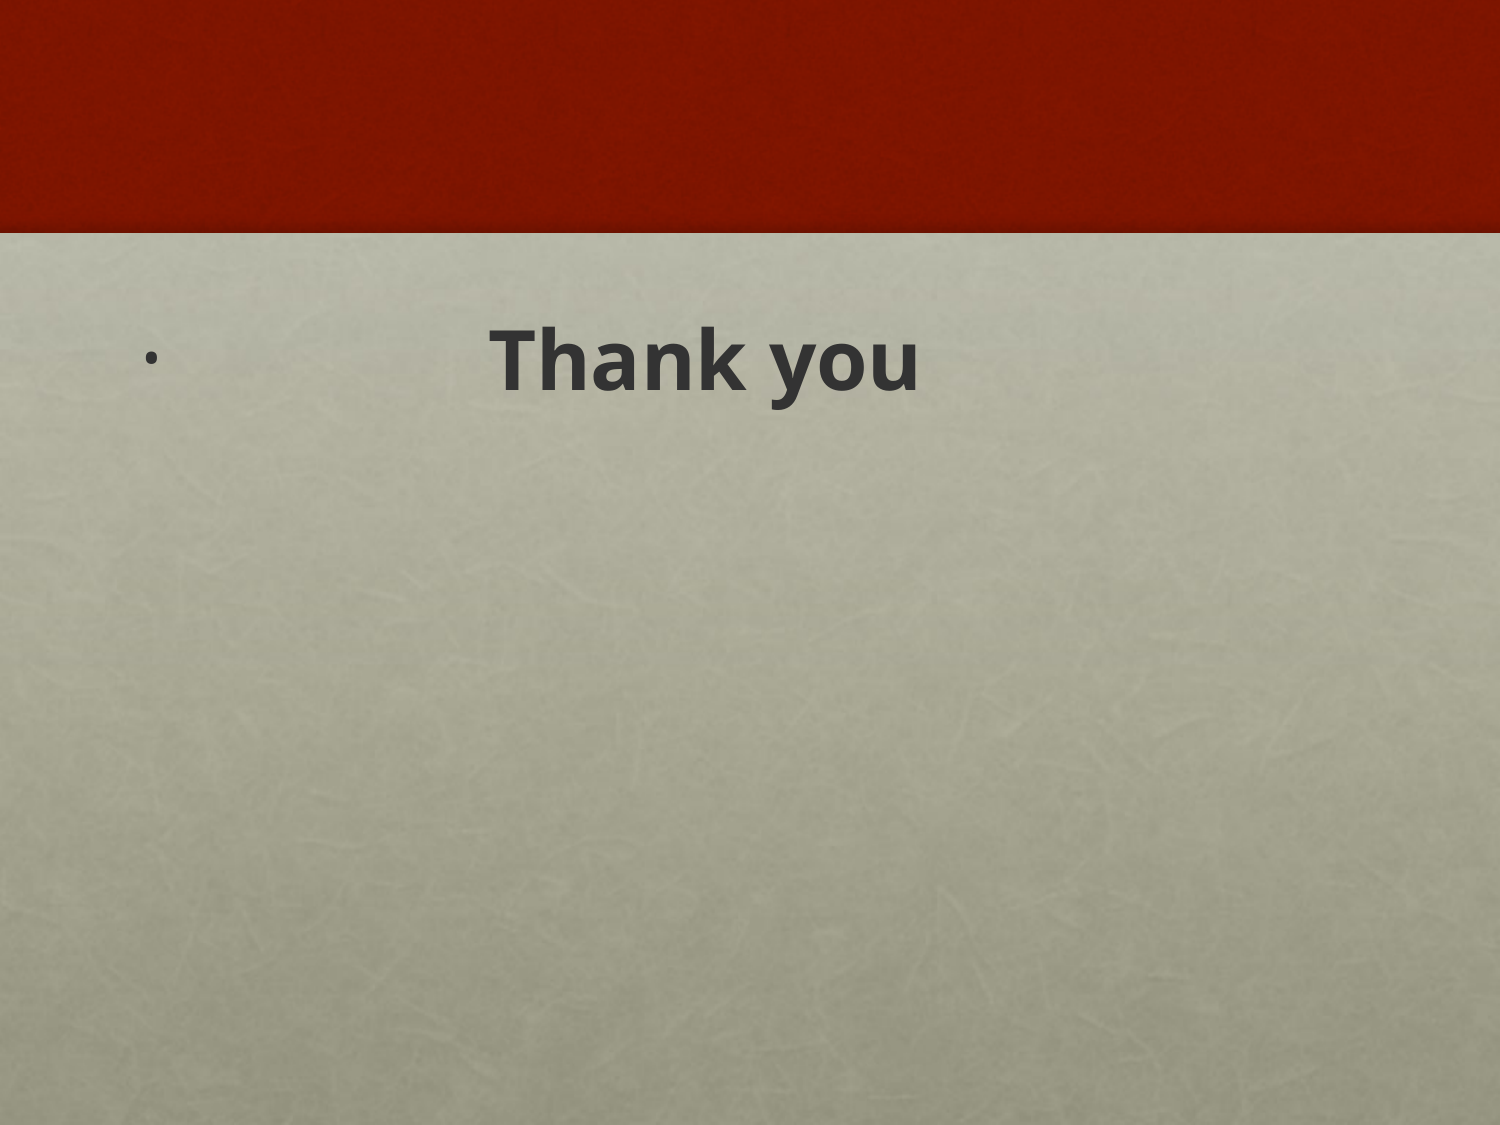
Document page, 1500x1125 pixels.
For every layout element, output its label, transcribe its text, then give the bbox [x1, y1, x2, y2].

list Thank you [127, 299, 1372, 1005]
picture [0, 214, 1500, 1125]
